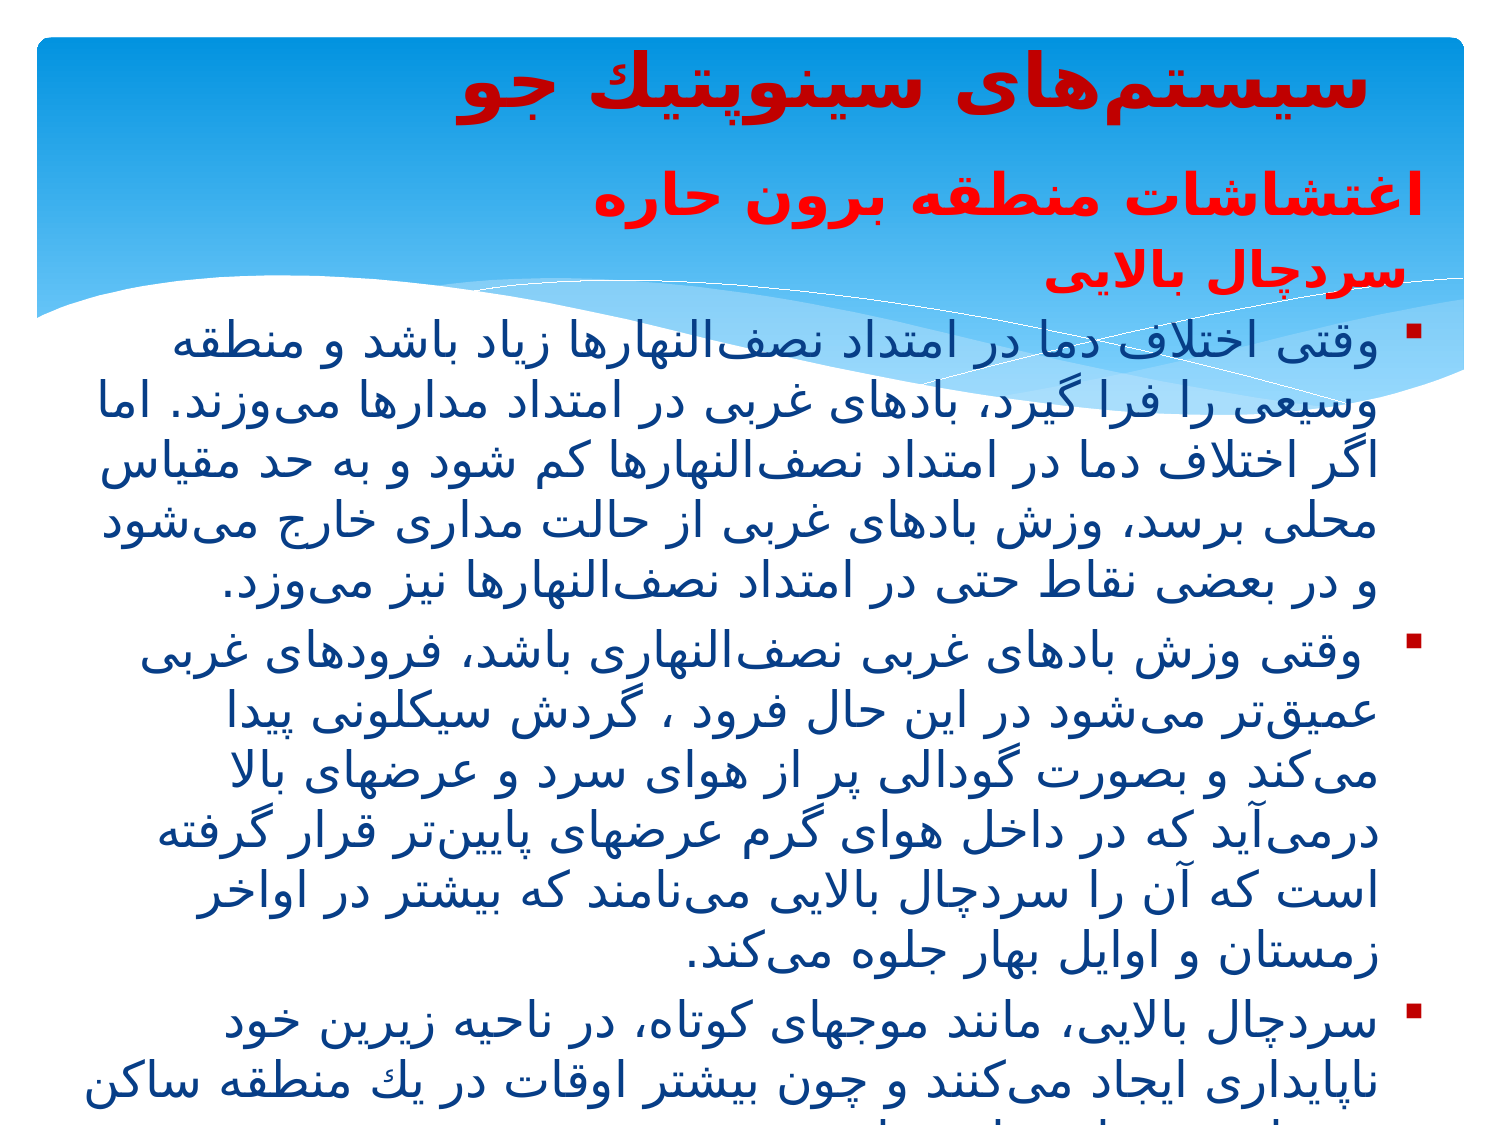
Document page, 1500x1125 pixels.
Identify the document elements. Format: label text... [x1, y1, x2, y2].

list اغتشاشات منطقه برون حاره سردچال بالایی وقتی اختلاف دما در امتداد نصف‌النهارها زیاد باشد و منطقه وسیعی را فرا گیرد، بادهای غربی در امتداد مدارها می‌وزند. اما اگر اختلاف دما در امتداد نصف‌النهارها كم شود و به حد مقیاس محلی برسد، وزش بادهای غربی از حالت مداری خارج می‌شود و در بعضی نقاط حتی در امتداد نصف‌النهارها نیز می‌وزد. وقتی وزش بادهای غربی نصف‌النهاری باشد، فرودهای غربی عمیق‌تر می‌شود در این حال فرود ، گردش سیكلونی پیدا می‌كند و بصورت گودالی پر از هوای سرد و عرضهای بالا درمی‌آید كه در داخل هوای گرم عرضهای پایین‌تر قرار گرفته است كه آن را سردچال بالایی می‌نامند كه بیشتر در اواخر زمستان و اوایل بهار جلوه می‌كند. سردچال بالایی، مانند موجهای كوتاه، در ناحیه زیرین خود ناپایداری ایجاد می‌كنند و چون بیشتر اوقات در یك منطقه ساكن می‌مانند، به بارشهای درازمدت منجر می‌شوند. [62, 149, 1441, 1031]
text_box سیستم‌های سینوپتیك جو [87, 25, 1388, 131]
